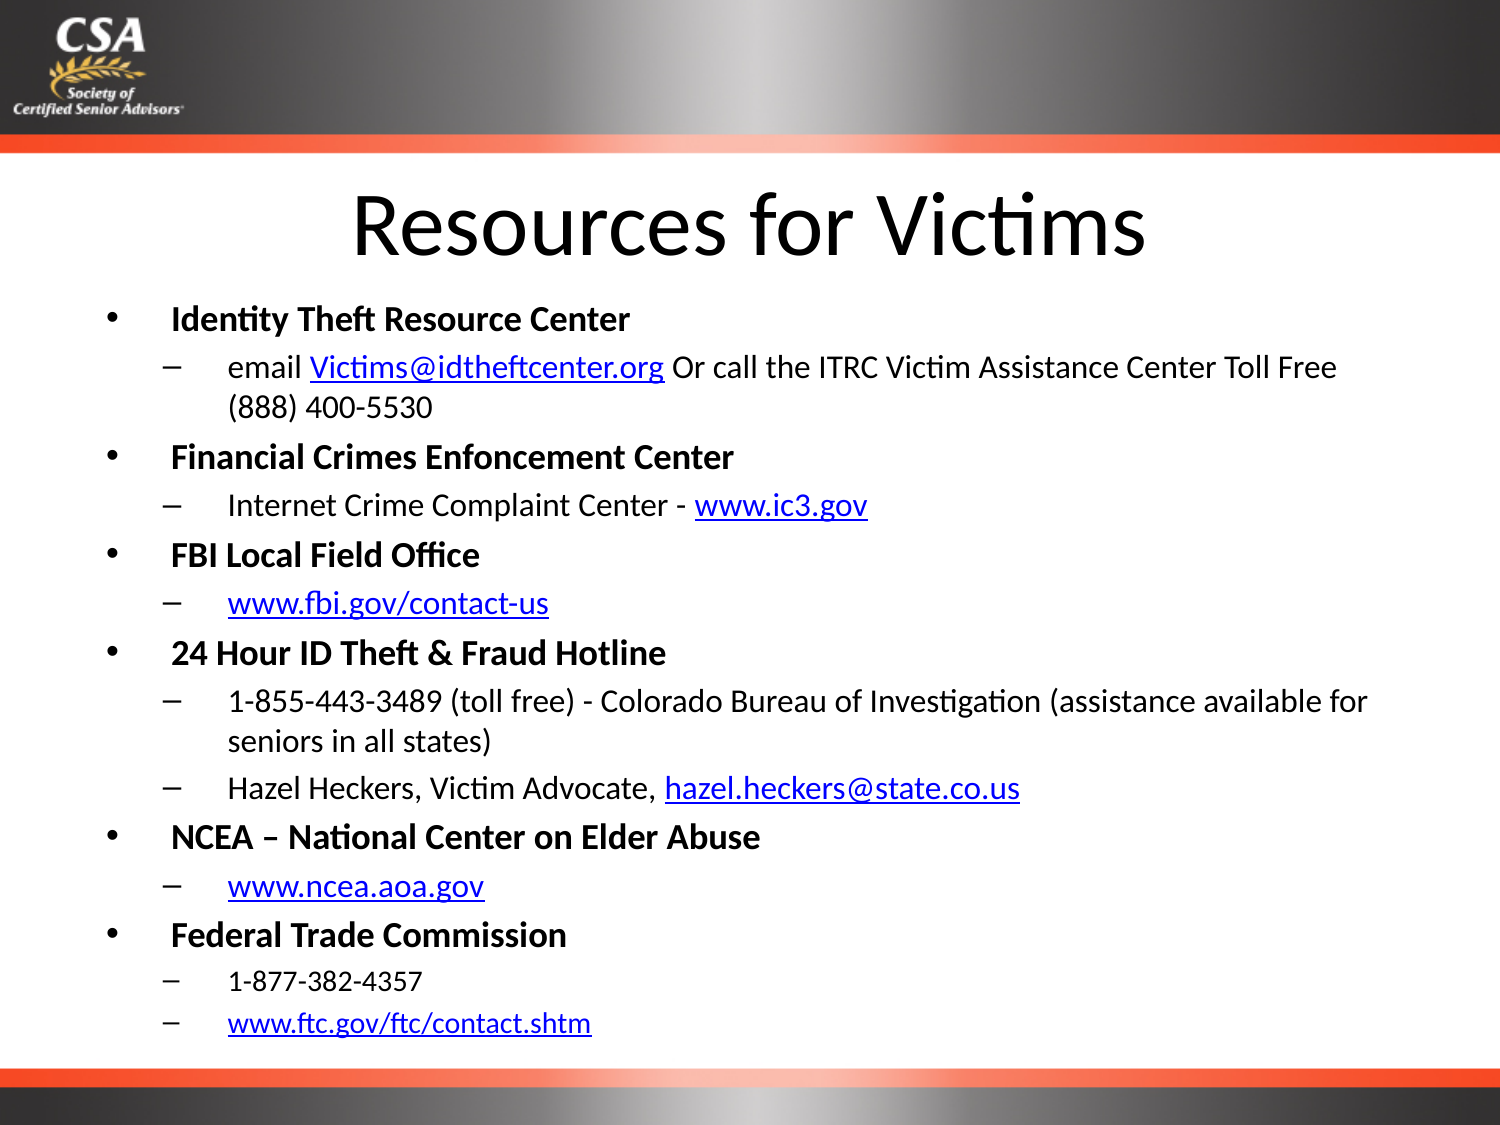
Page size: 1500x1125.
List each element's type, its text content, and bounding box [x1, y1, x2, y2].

title Resources for Victims [75, 125, 1425, 287]
list Identity Theft Resource Center email Victims@idtheftcenter.org Or call the ITRC Victim Assistance Center Toll Free (888) 400-5530 Financial Crimes Enfoncement Center Internet Crime Complaint Center - www.ic3.gov FBI Local Field Office www.fbi.gov/contact-us 24 Hour ID Theft & Fraud Hotline 1-855-443-3489 (toll free) - Colorado Bureau of Investigation (assistance available for seniors in all states) Hazel Heckers, Victim Advocate, hazel.heckers@state.co.us NCEA – National Center on Elder Abuse www.ncea.aoa.gov Federal Trade Commission 1-877-382-4357 www.ftc.gov/ftc/contact.shtm [75, 287, 1425, 1050]
picture [0, 0, 1500, 1125]
